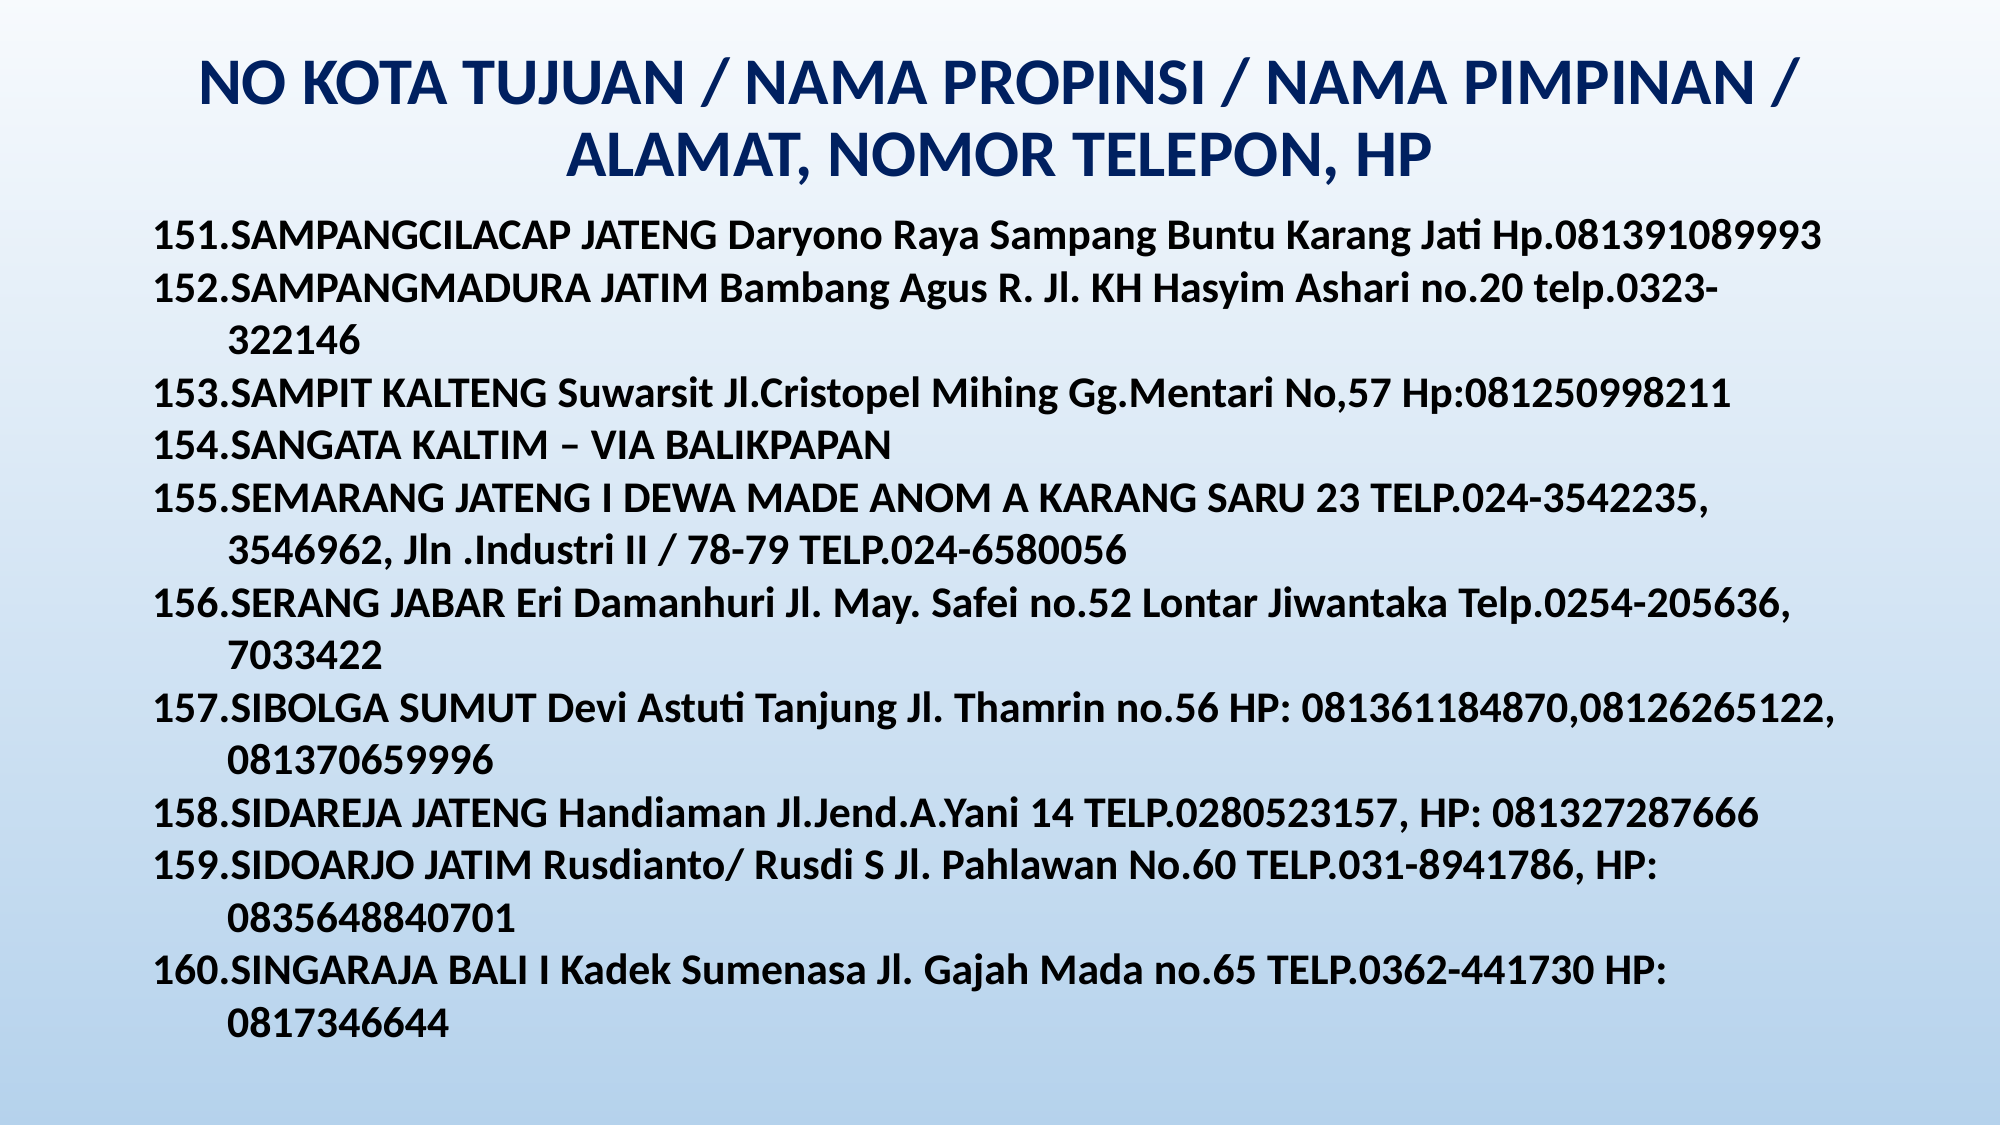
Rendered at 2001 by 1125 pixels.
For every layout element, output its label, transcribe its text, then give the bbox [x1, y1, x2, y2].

text_box SAMPANGCILACAP JATENG Daryono Raya Sampang Buntu Karang Jati Hp.081391089993 SAMPANGMADURA JATIM Bambang Agus R. Jl. KH Hasyim Ashari no.20 telp.0323-322146 SAMPIT KALTENG Suwarsit Jl.Cristopel Mihing Gg.Mentari No,57 Hp:081250998211 SANGATA KALTIM – VIA BALIKPAPAN SEMARANG JATENG I DEWA MADE ANOM A KARANG SARU 23 TELP.024-3542235, 3546962, Jln .Industri II / 78-79 TELP.024-6580056 SERANG JABAR Eri Damanhuri Jl. May. Safei no.52 Lontar Jiwantaka Telp.0254-205636, 7033422 SIBOLGA SUMUT Devi Astuti Tanjung Jl. Thamrin no.56 HP: 081361184870,08126265122, 081370659996 SIDAREJA JATENG Handiaman Jl.Jend.A.Yani 14 TELP.0280523157, HP: 081327287666 SIDOARJO JATIM Rusdianto/ Rusdi S Jl. Pahlawan No.60 TELP.031-8941786, HP: 0835648840701 SINGARAJA BALI I Kadek Sumenasa Jl. Gajah Mada no.65 TELP.0362-441730 HP: 0817346644 [137, 198, 1863, 1054]
text_box NO KOTA TUJUAN / NAMA PROPINSI / NAMA PIMPINAN / ALAMAT, NOMOR TELEPON, HP [137, 39, 1863, 198]
